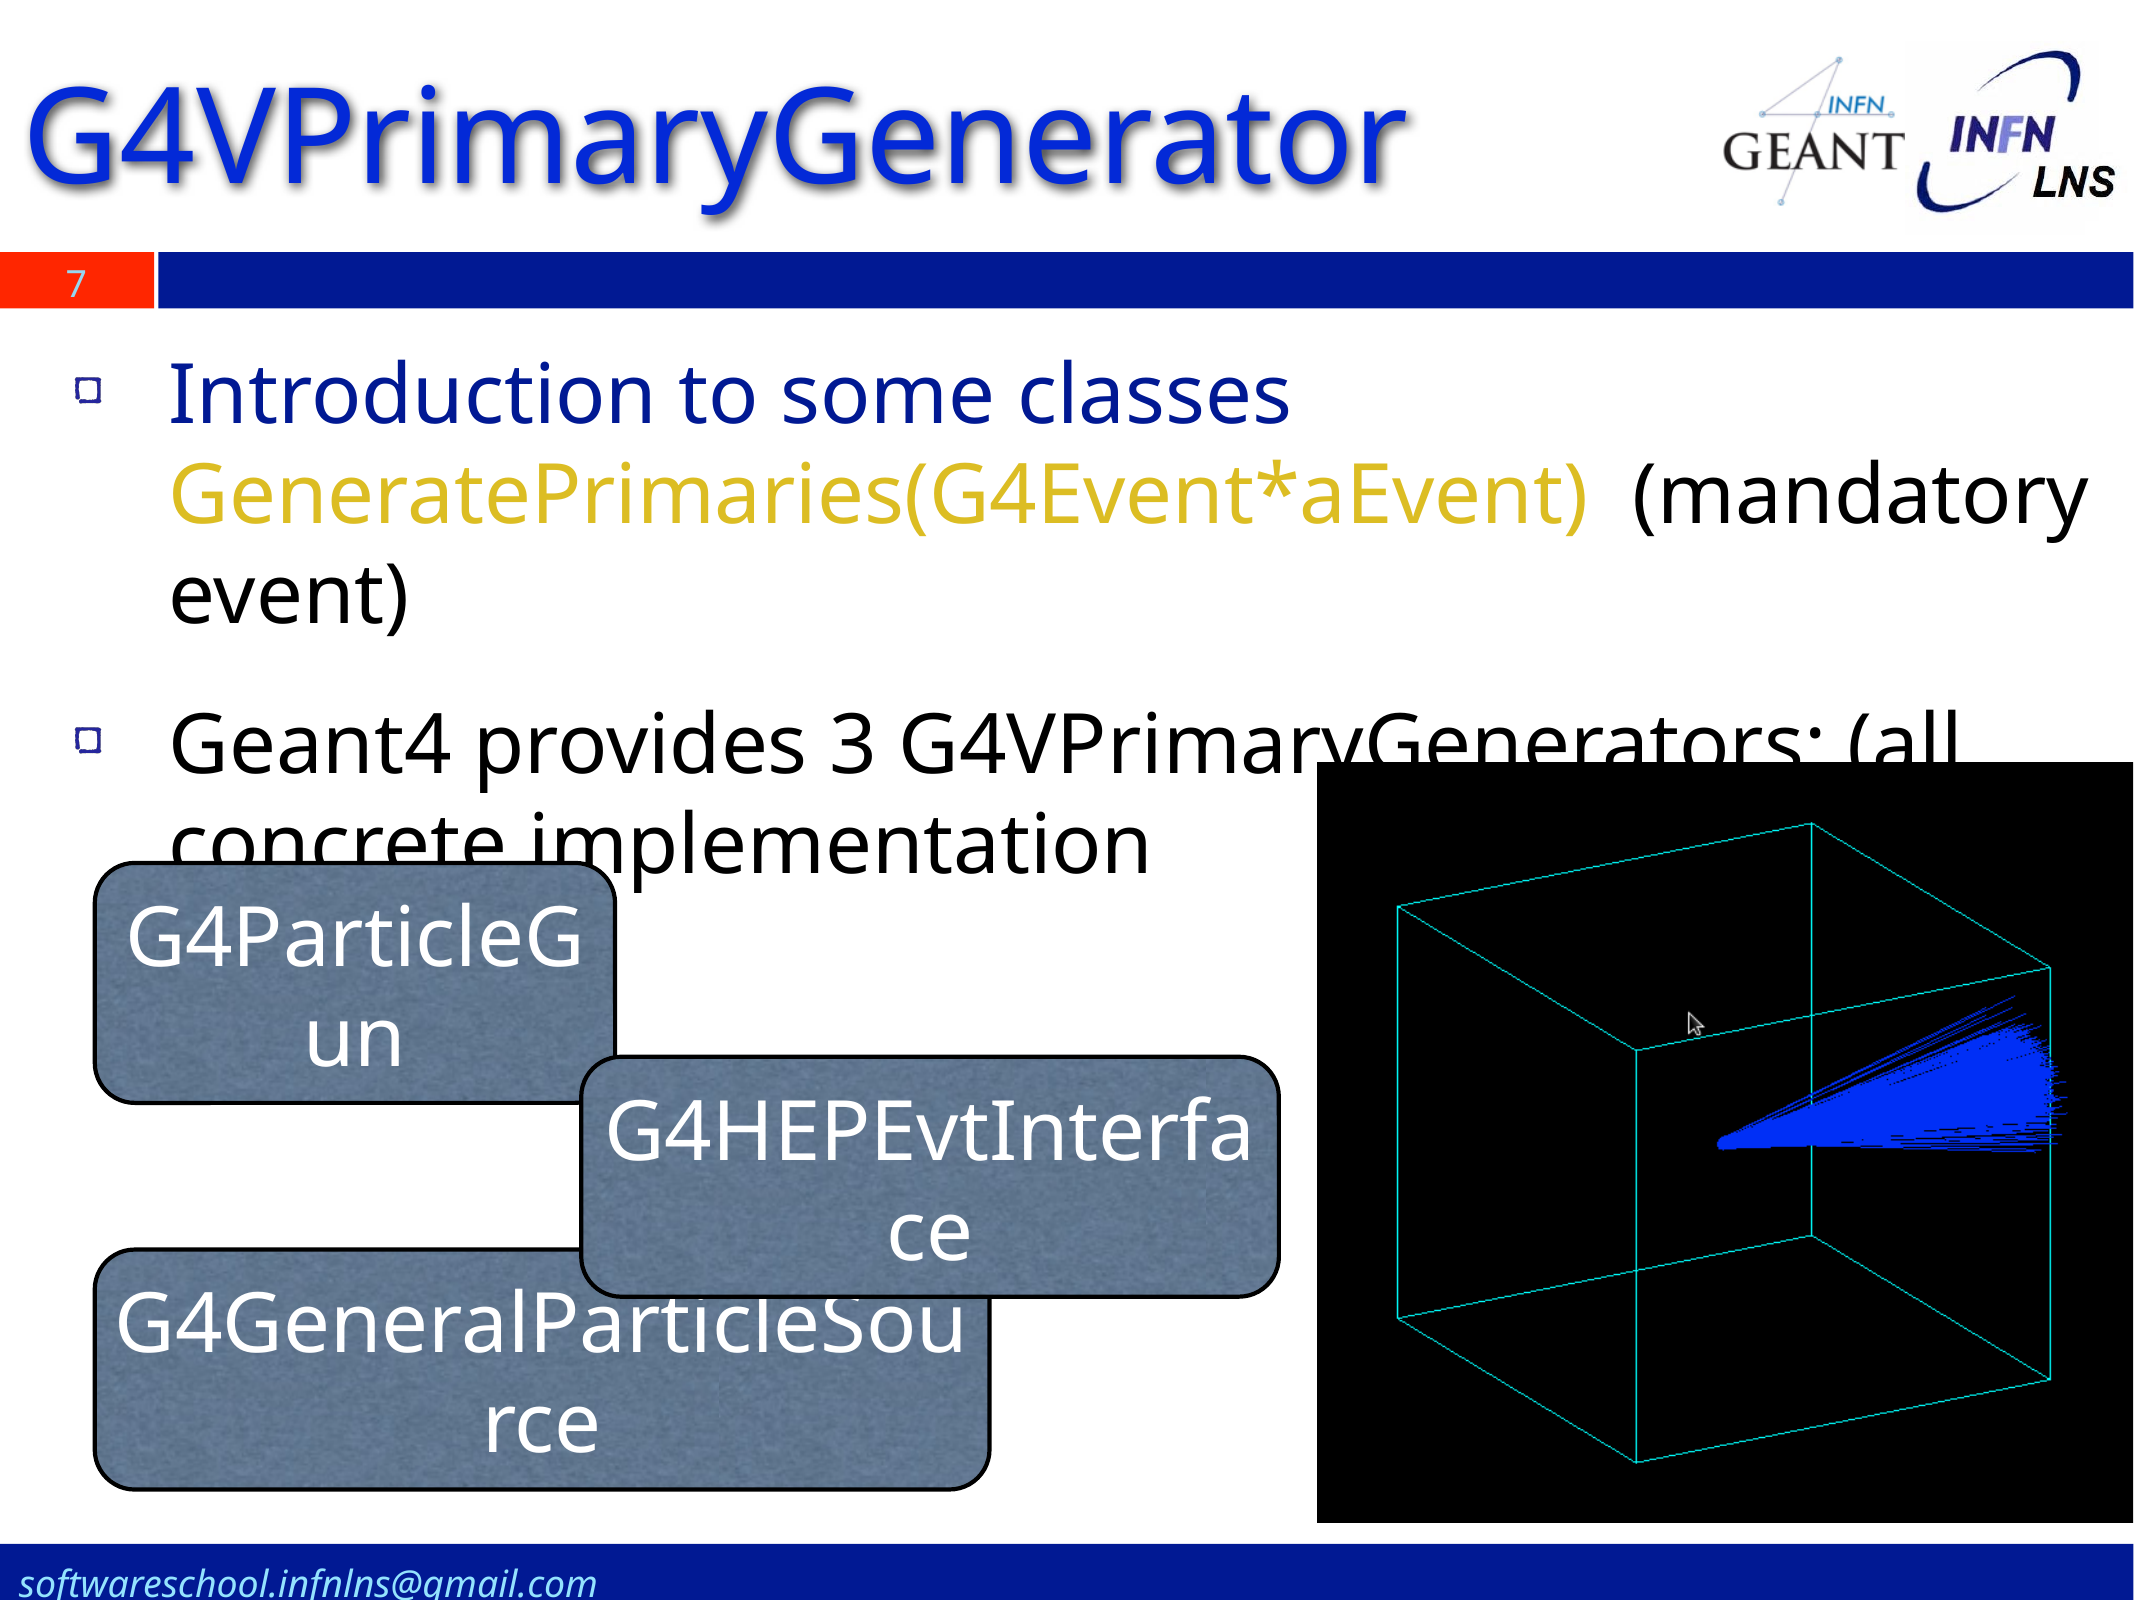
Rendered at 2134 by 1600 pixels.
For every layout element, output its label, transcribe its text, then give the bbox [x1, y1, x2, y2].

text_box G4ParticleGun [94, 862, 616, 1103]
picture [74, 376, 102, 404]
text_box G4HEPEvtInterface [581, 1056, 1279, 1297]
title G4VPrimaryGenerator [14, 39, 1671, 222]
picture [1316, 762, 2134, 1524]
text_box G4GeneralParticleSource [94, 1249, 990, 1490]
list Introduction to some classes GeneratePrimaries(G4Event*aEvent) (mandatory event) Geant4 provides 3 G4VPrimaryGenerators: (all concrete implementation [14, 320, 2134, 910]
picture [1713, 27, 2134, 235]
picture [74, 726, 102, 754]
slide_number 7 [56, 251, 96, 313]
